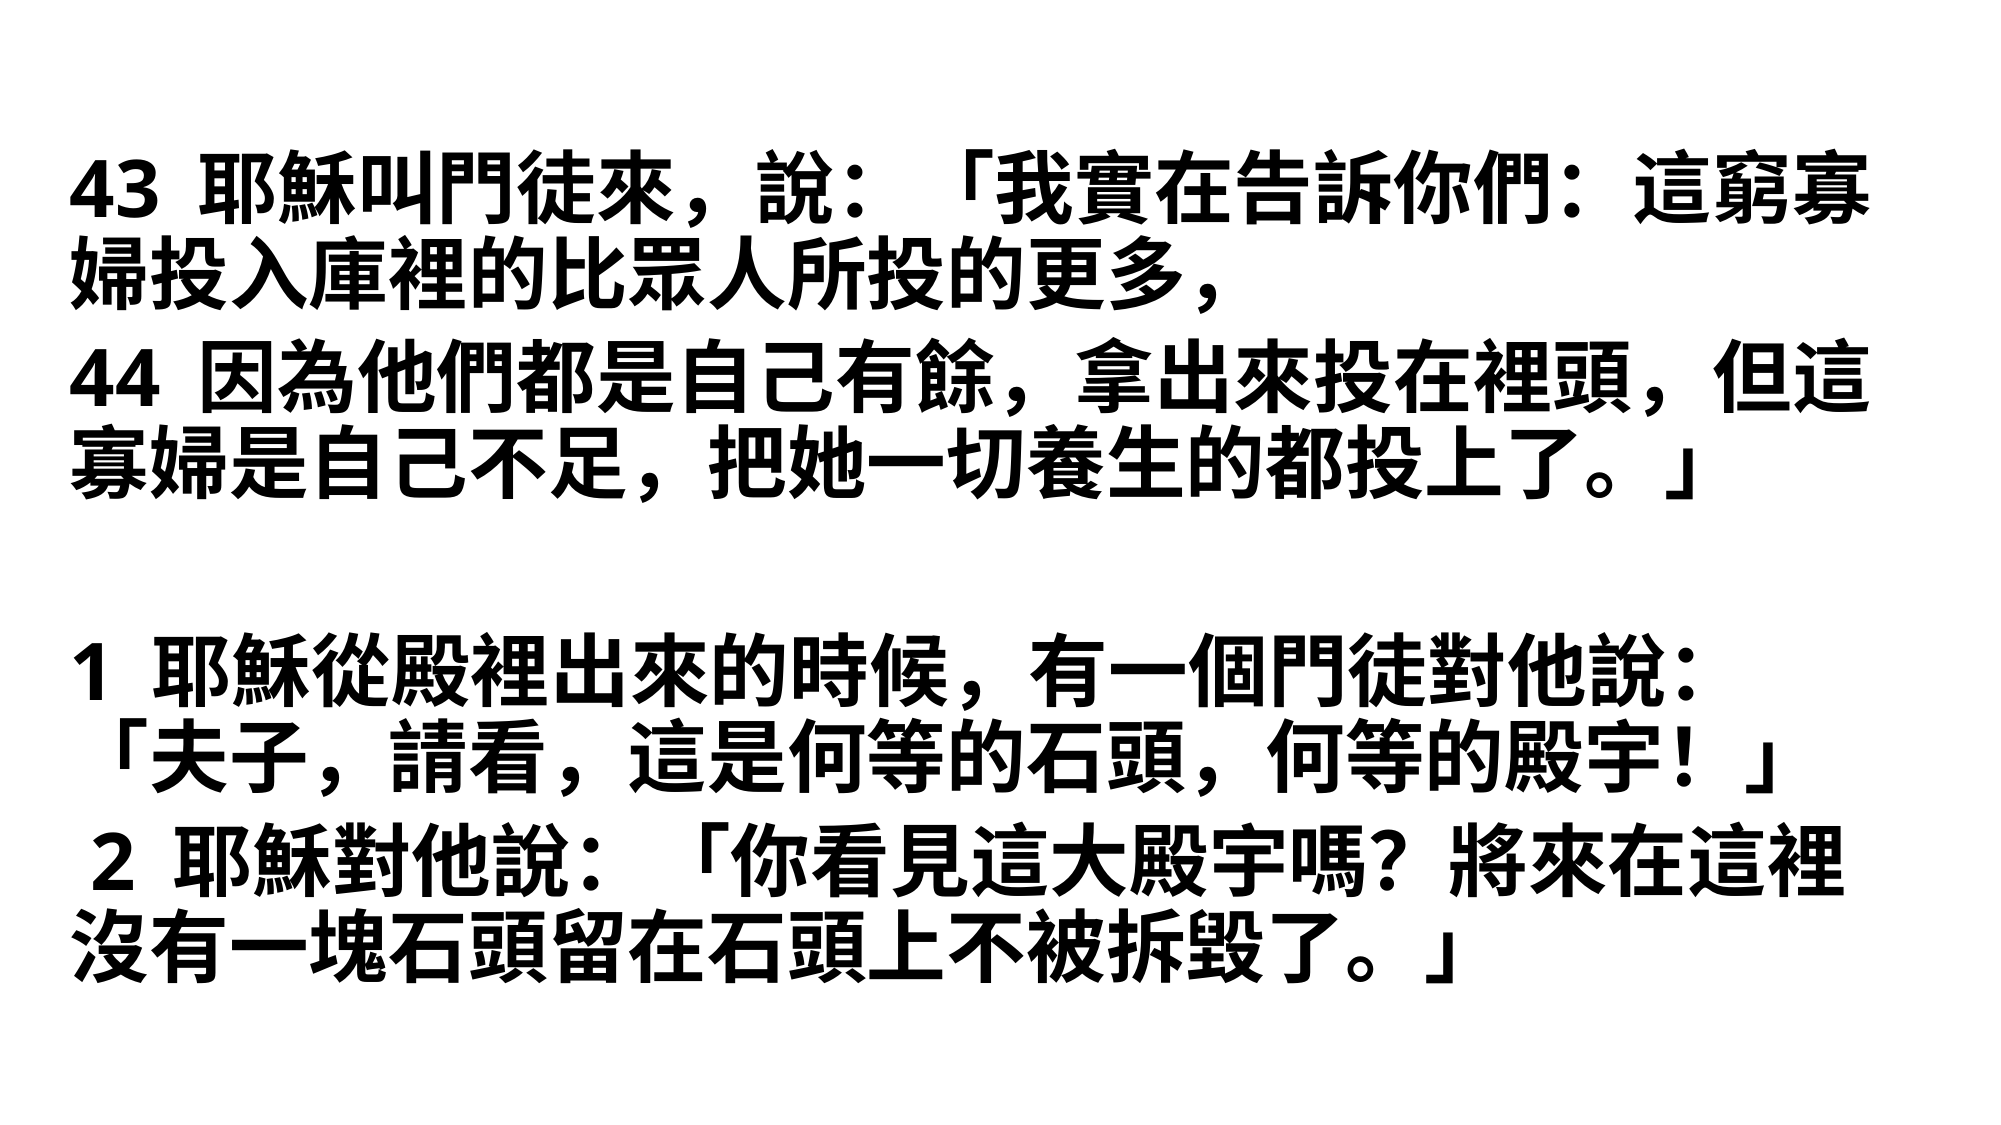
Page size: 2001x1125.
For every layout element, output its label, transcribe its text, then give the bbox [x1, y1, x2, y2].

list 43 耶穌叫門徒來，說：「我實在告訴你們：這窮寡婦投入庫裡的比眾人所投的更多， 44 因為他們都是自己有餘，拿出來投在裡頭，但這寡婦是自己不足，把她一切養生的都投上了。」 1 耶穌從殿裡出來的時候，有一個門徒對他說：「夫子，請看，這是何等的石頭，何等的殿宇！」 2 耶穌對他說：「你看見這大殿宇嗎？將來在這裡沒有一塊石頭留在石頭上不被拆毀了。」 [54, 141, 1904, 1014]
